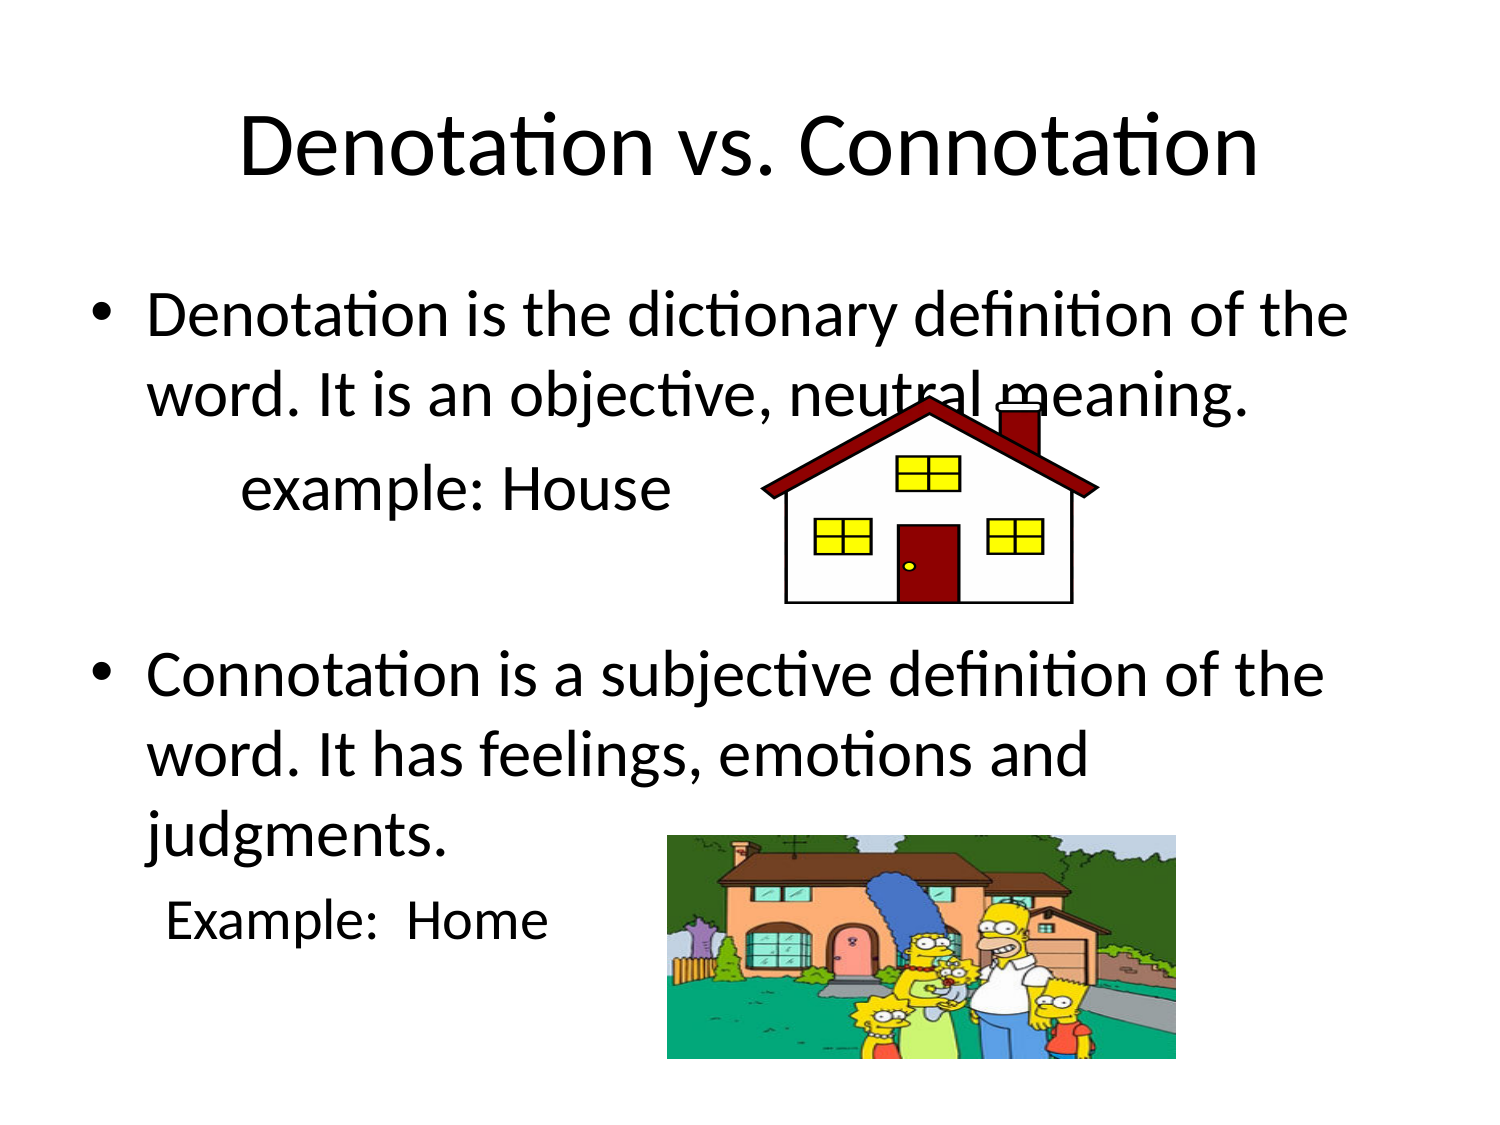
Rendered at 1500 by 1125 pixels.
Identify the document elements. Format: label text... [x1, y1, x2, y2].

title Denotation vs. Connotation [75, 45, 1425, 233]
list Denotation is the dictionary definition of the word. It is an objective, neutral meaning. example: House Connotation is a subjective definition of the word. It has feelings, emotions and judgments. Example: Home [75, 262, 1425, 1005]
picture [666, 835, 1177, 1060]
picture [760, 395, 1100, 605]
